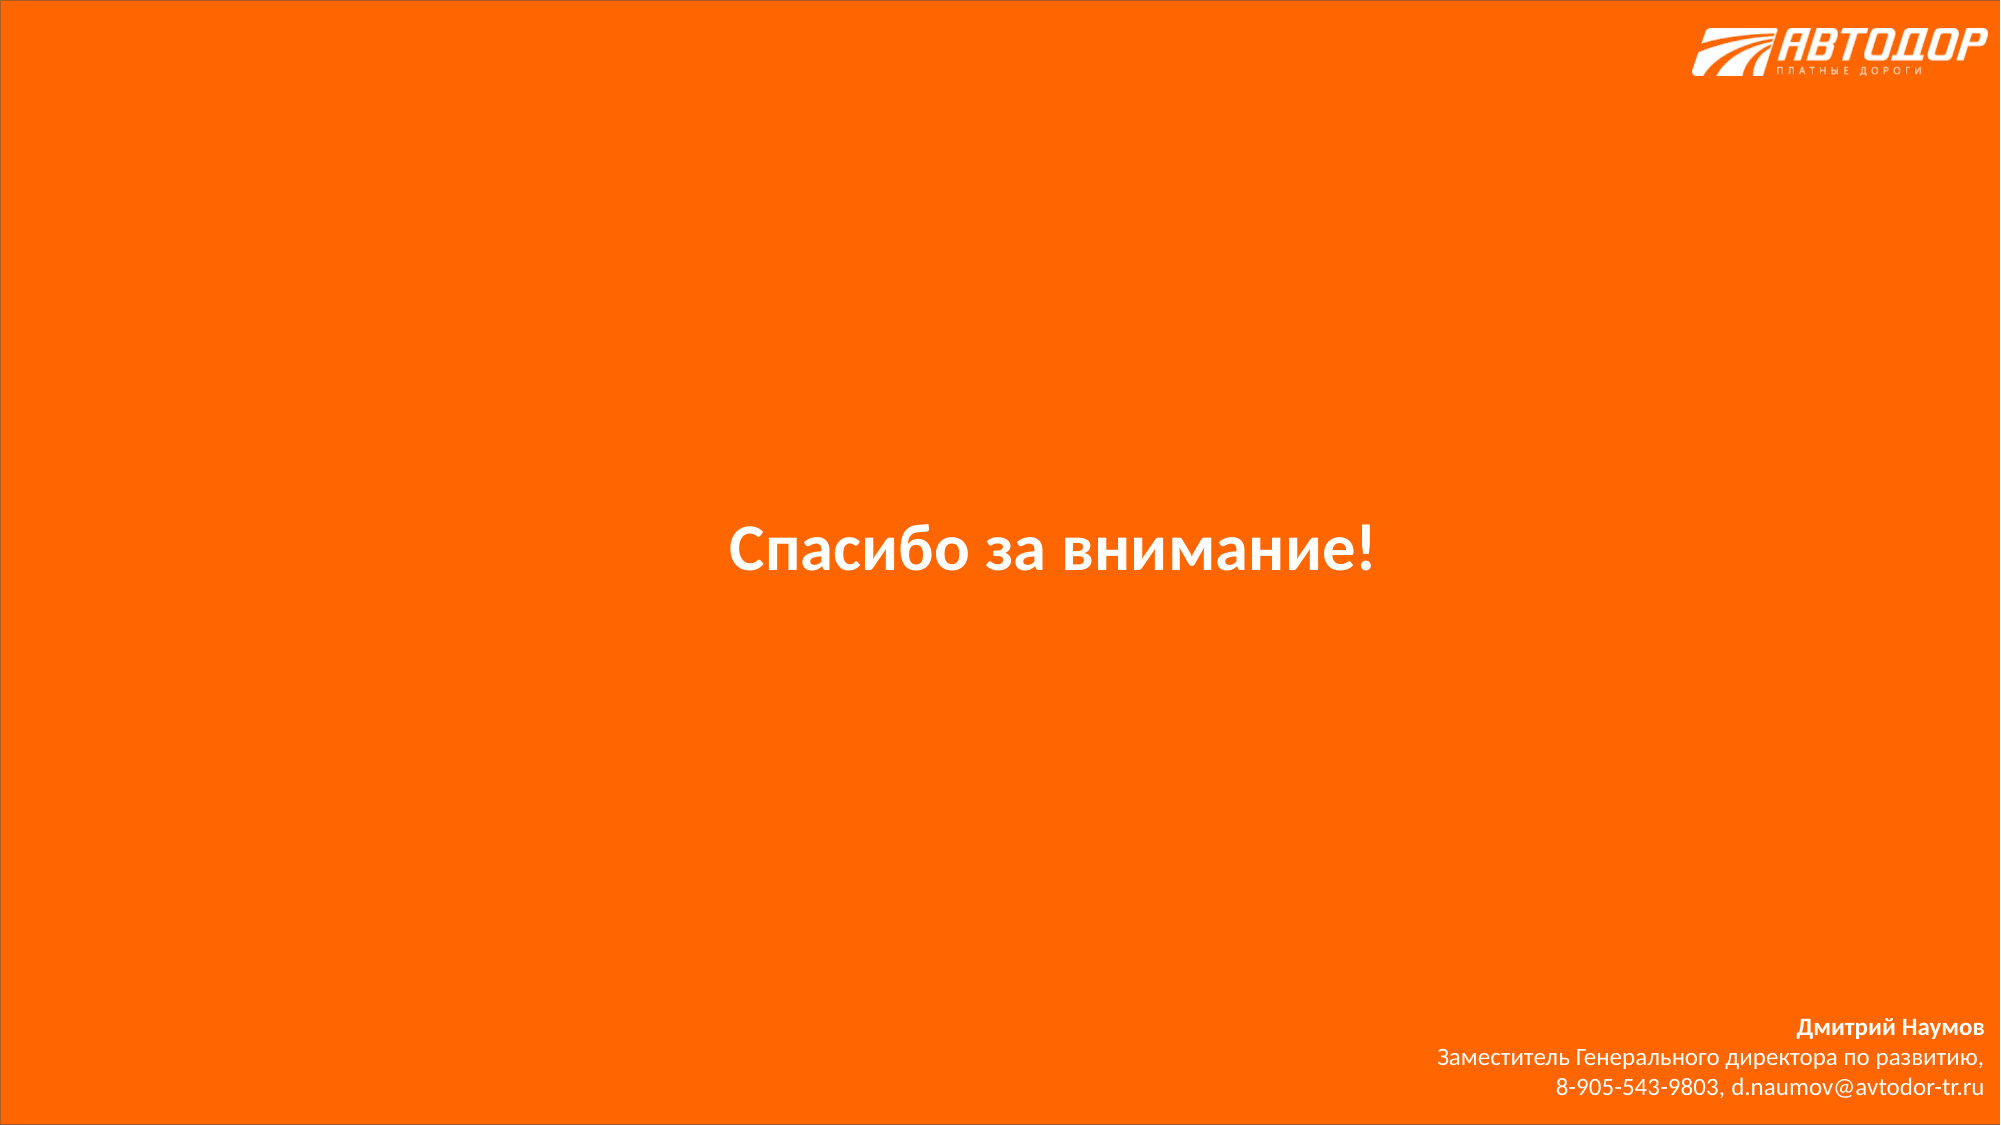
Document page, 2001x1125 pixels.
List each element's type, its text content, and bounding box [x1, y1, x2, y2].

picture [1692, 28, 1988, 76]
text_box Дмитрий Наумов Заместитель Генерального директора по развитию, 8-905-543-9803, d.naumov@avtodor-tr.ru [1384, 1003, 2000, 1108]
text_box Спасибо за внимание! [161, 505, 1947, 696]
text_box [0, 0, 2000, 1125]
